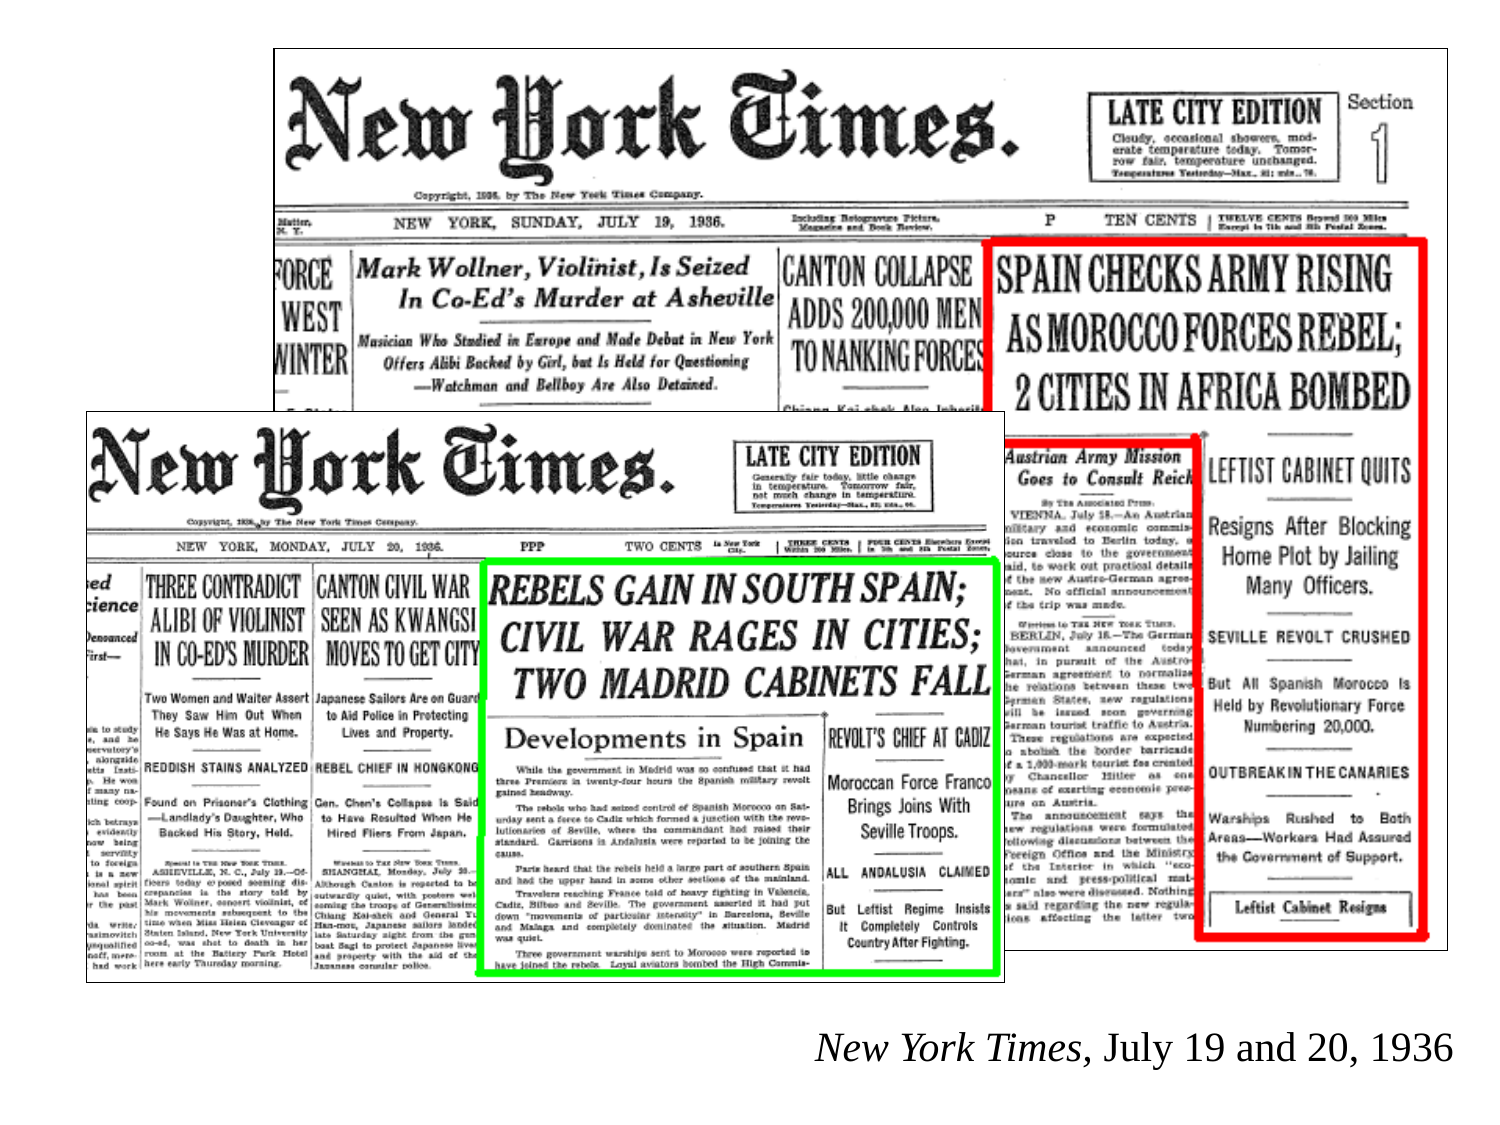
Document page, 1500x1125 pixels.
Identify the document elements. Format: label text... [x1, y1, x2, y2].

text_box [87, 412, 1004, 982]
text_box New York Times, July 19 and 20, 1936 [799, 1012, 1488, 1078]
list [274, 49, 1447, 951]
